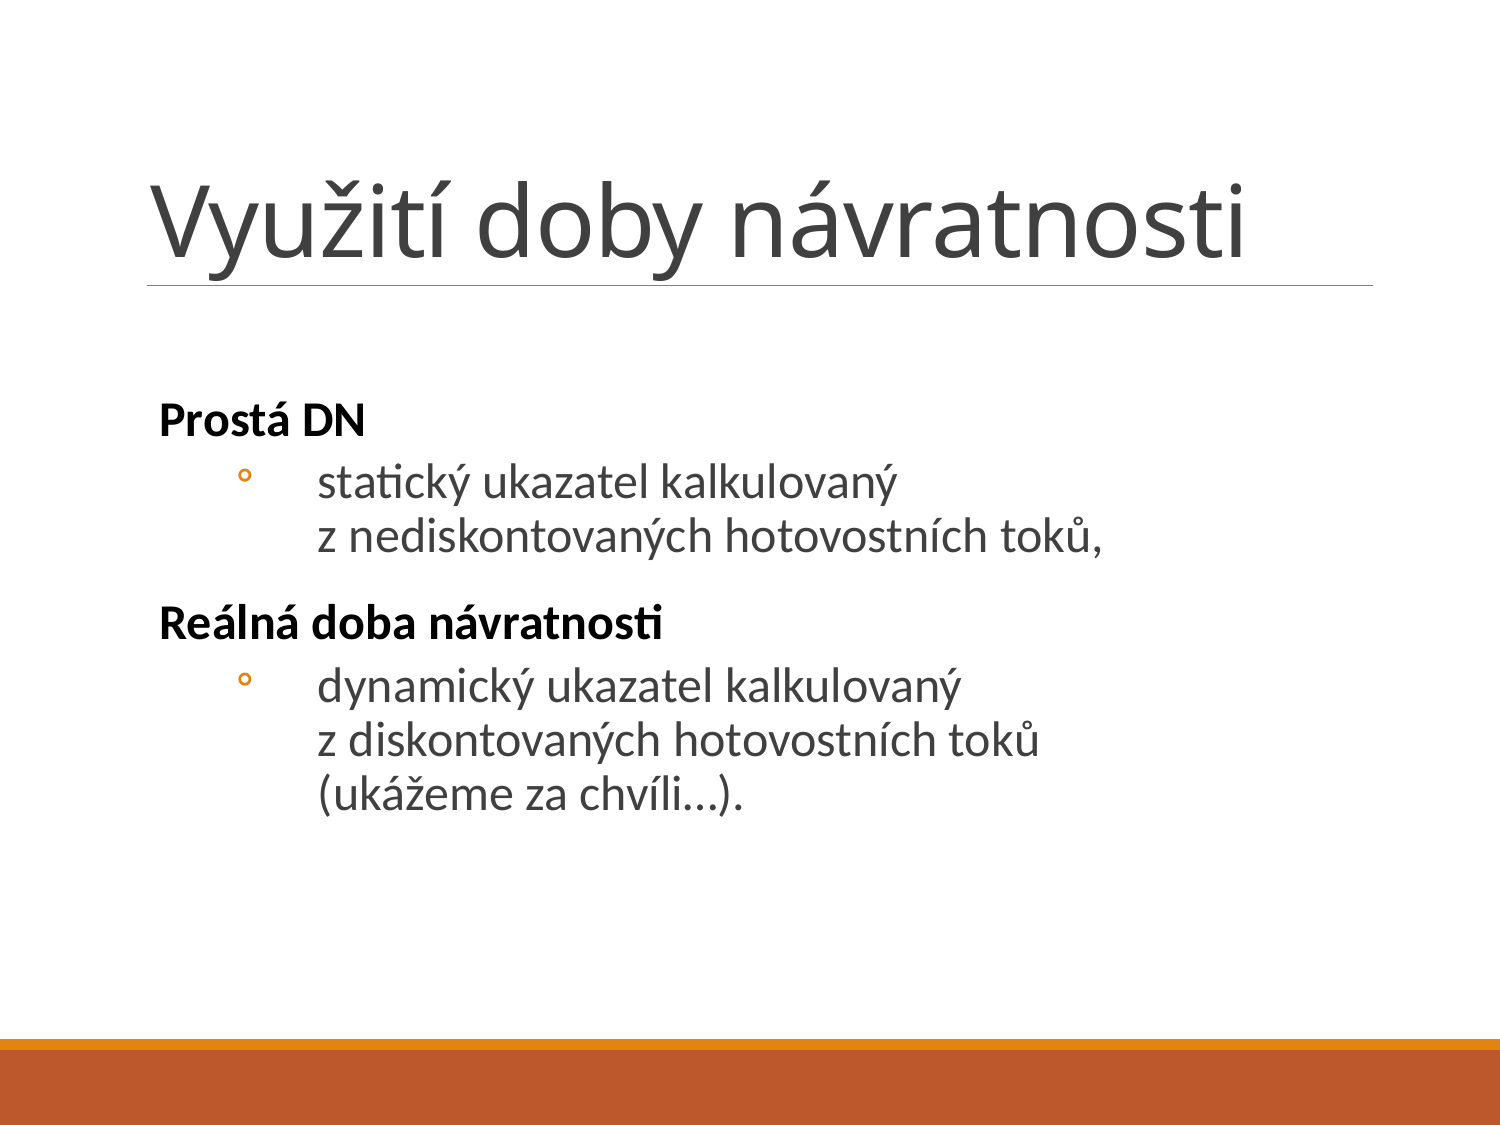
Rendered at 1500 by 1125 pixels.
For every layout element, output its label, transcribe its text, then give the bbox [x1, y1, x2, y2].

title Využití doby návratnosti [135, 47, 1373, 285]
list Prostá DN statický ukazatel kalkulovaný z nediskontovaných hotovostních toků, Reálná doba návratnosti dynamický ukazatel kalkulovaný z diskontovaných hotovostních toků (ukážeme za chvíli…). [159, 385, 1142, 992]
